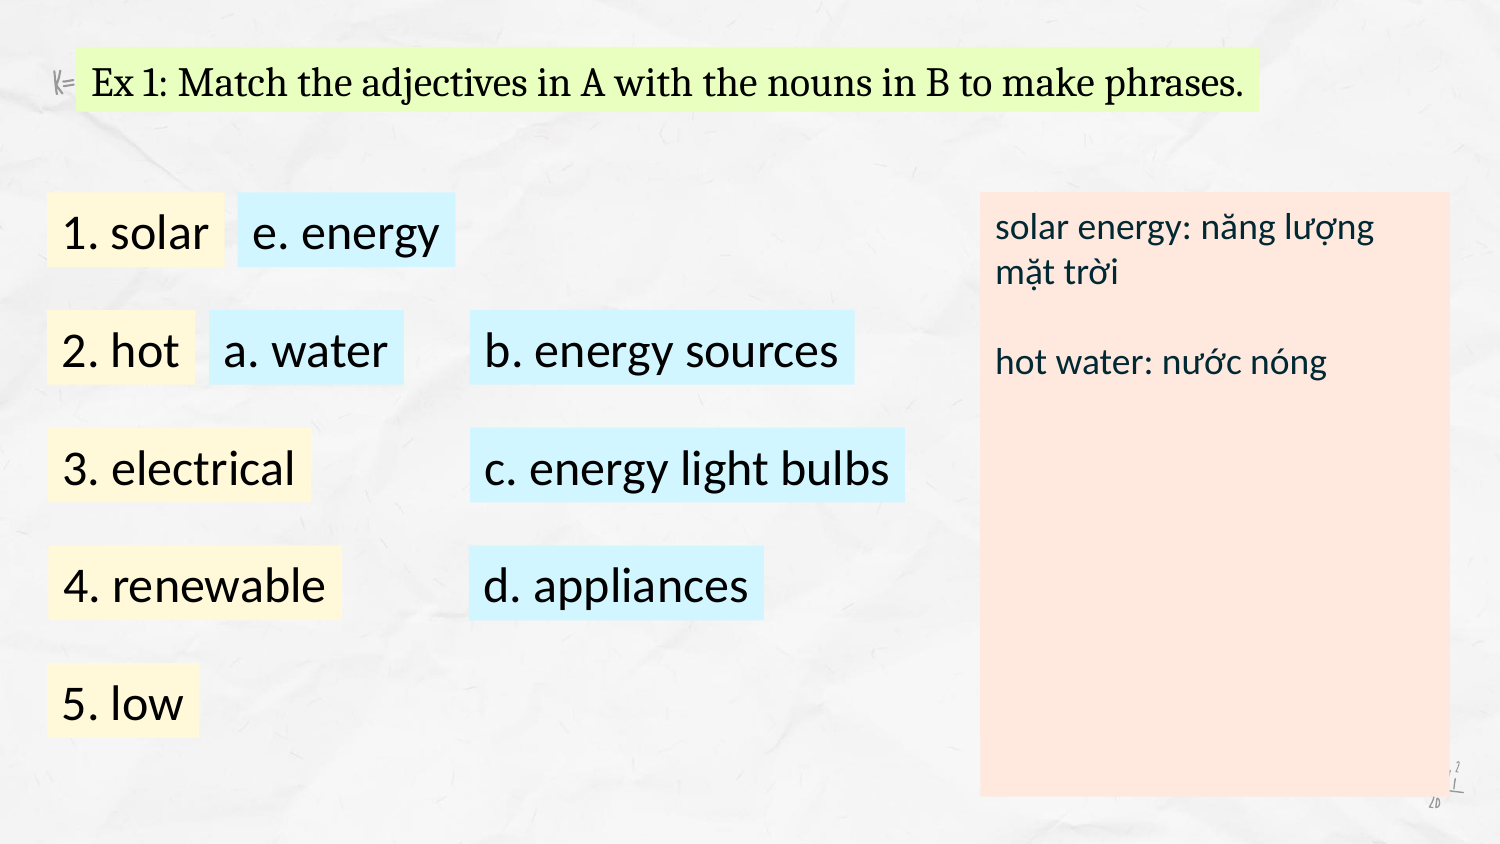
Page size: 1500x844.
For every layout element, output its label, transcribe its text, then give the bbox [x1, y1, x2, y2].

text_box 3. electrical [47, 427, 311, 503]
text_box 1. solar [47, 192, 225, 268]
text_box Ex 1: Match the adjectives in A with the nouns in B to make phrases. [76, 46, 1260, 112]
text_box e. energy [237, 192, 456, 268]
text_box d. appliances [468, 545, 764, 621]
text_box c. energy light bulbs [470, 427, 905, 503]
text_box 2. hot [47, 310, 196, 385]
text_box a. water [209, 310, 404, 385]
text_box solar energy: năng lượng mặt trời hot water: nước nóng electrical appliances: thiết bị điện renewable energy sources: năng lượng tái sinh low energy light bulbs: bóng đèn năng lượng thấp [978, 190, 1452, 799]
text_box b. energy sources [469, 310, 855, 385]
picture [0, 0, 1500, 844]
text_box 4. renewable [48, 545, 342, 621]
text_box 5. low [47, 663, 200, 738]
